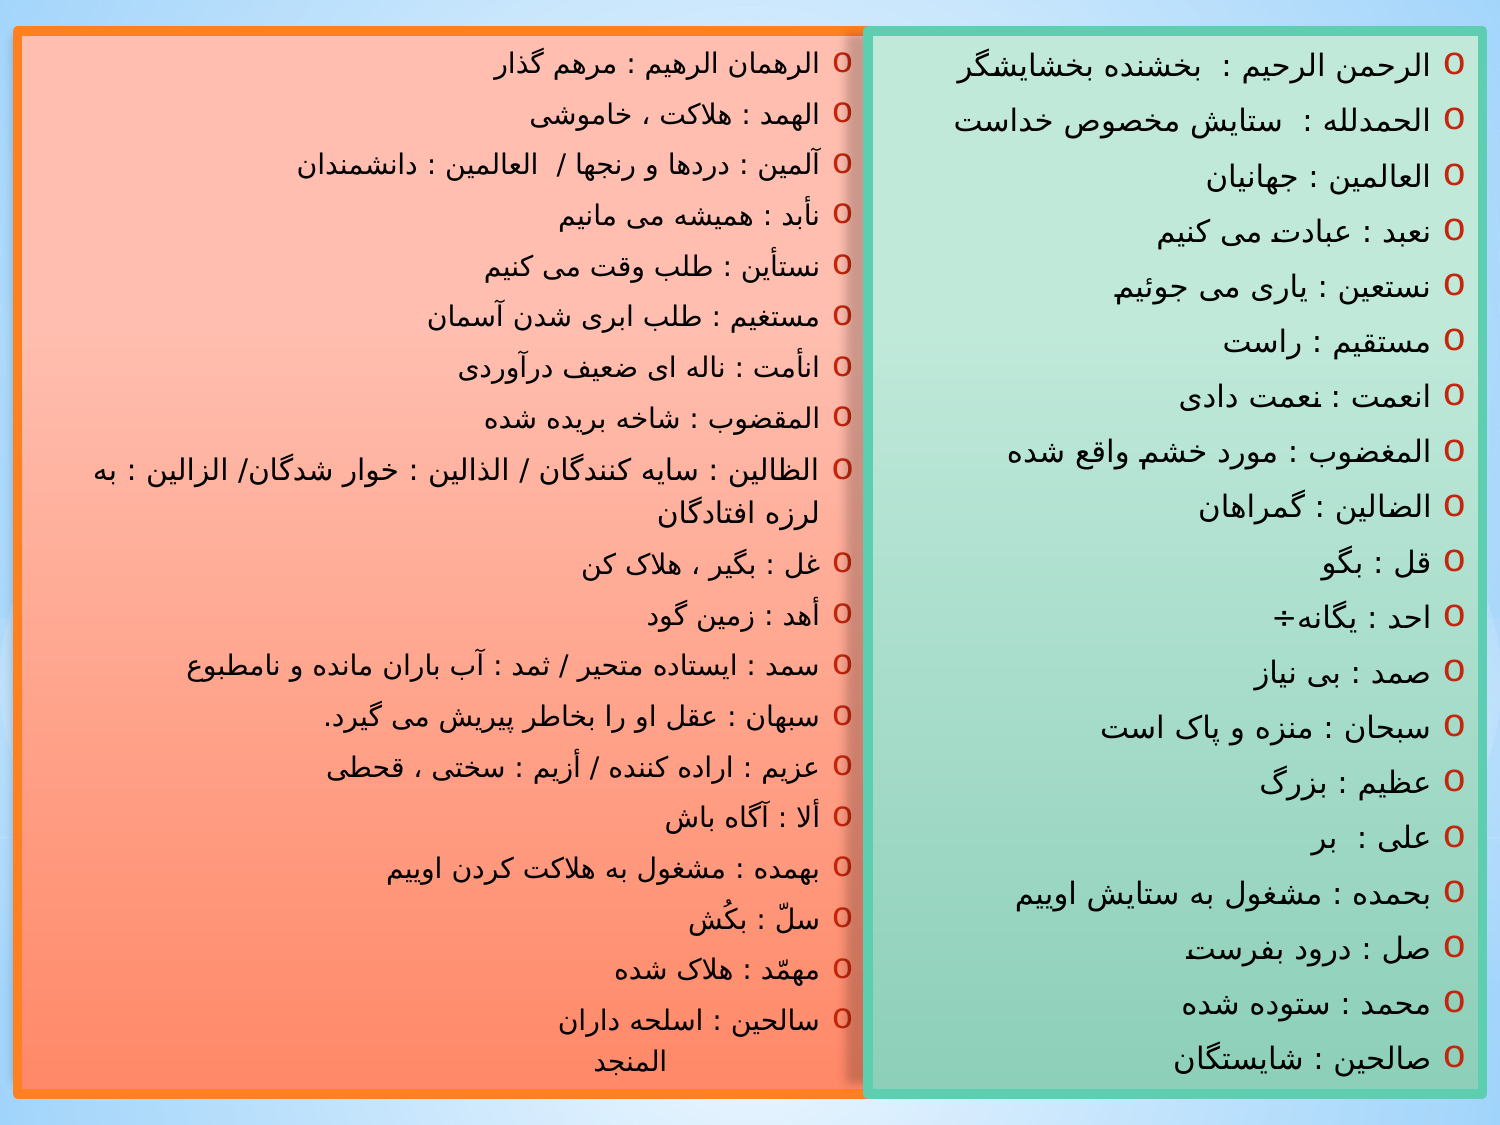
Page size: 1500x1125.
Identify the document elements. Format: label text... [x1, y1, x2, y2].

list الرحمن الرحیم : بخشنده بخشایشگر الحمدلله : ستایش مخصوص خداست العالمین : جهانیان نعبد : عبادت می کنیم نستعین : یاری می جوئیم مستقیم : راست انعمت : نعمت دادی المغضوب : مورد خشم واقع شده الضالین : گمراهان قل : بگو احد : یگانه÷ صمد : بی نیاز سبحان : منزه و پاک است عظیم : بزرگ علی : بر بحمده : مشغول به ستایش اوییم صل : درود بفرست محمد : ستوده شده صالحین : شایستگان [867, 30, 1483, 1095]
list الرهمان الرهیم : مرهم گذار الهمد : هلاکت ، خاموشی آلمین : دردها و رنجها / العالمین : دانشمندان نأبد : همیشه می مانیم نستأین : طلب وقت می کنیم مستغیم : طلب ابری شدن آسمان انأمت : ناله ای ضعیف درآوردی المقضوب : شاخه بریده شده الظالین : سایه کنندگان / الذالین : خوار شدگان/ الزالین : به لرزه افتادگان غل : بگیر ، هلاک کن أهد : زمین گود سمد : ایستاده متحیر / ثمد : آب باران مانده و نامطبوع سبهان : عقل او را بخاطر پیریش می گیرد. عزیم : اراده کننده / أزیم : سختی ، قحطی ألا : آگاه باش بهمده : مشغول به هلاکت کردن اوییم سلّ : بکُش مهمّد : هلاک شده سالحین : اسلحه داران المنجد [17, 30, 867, 1095]
